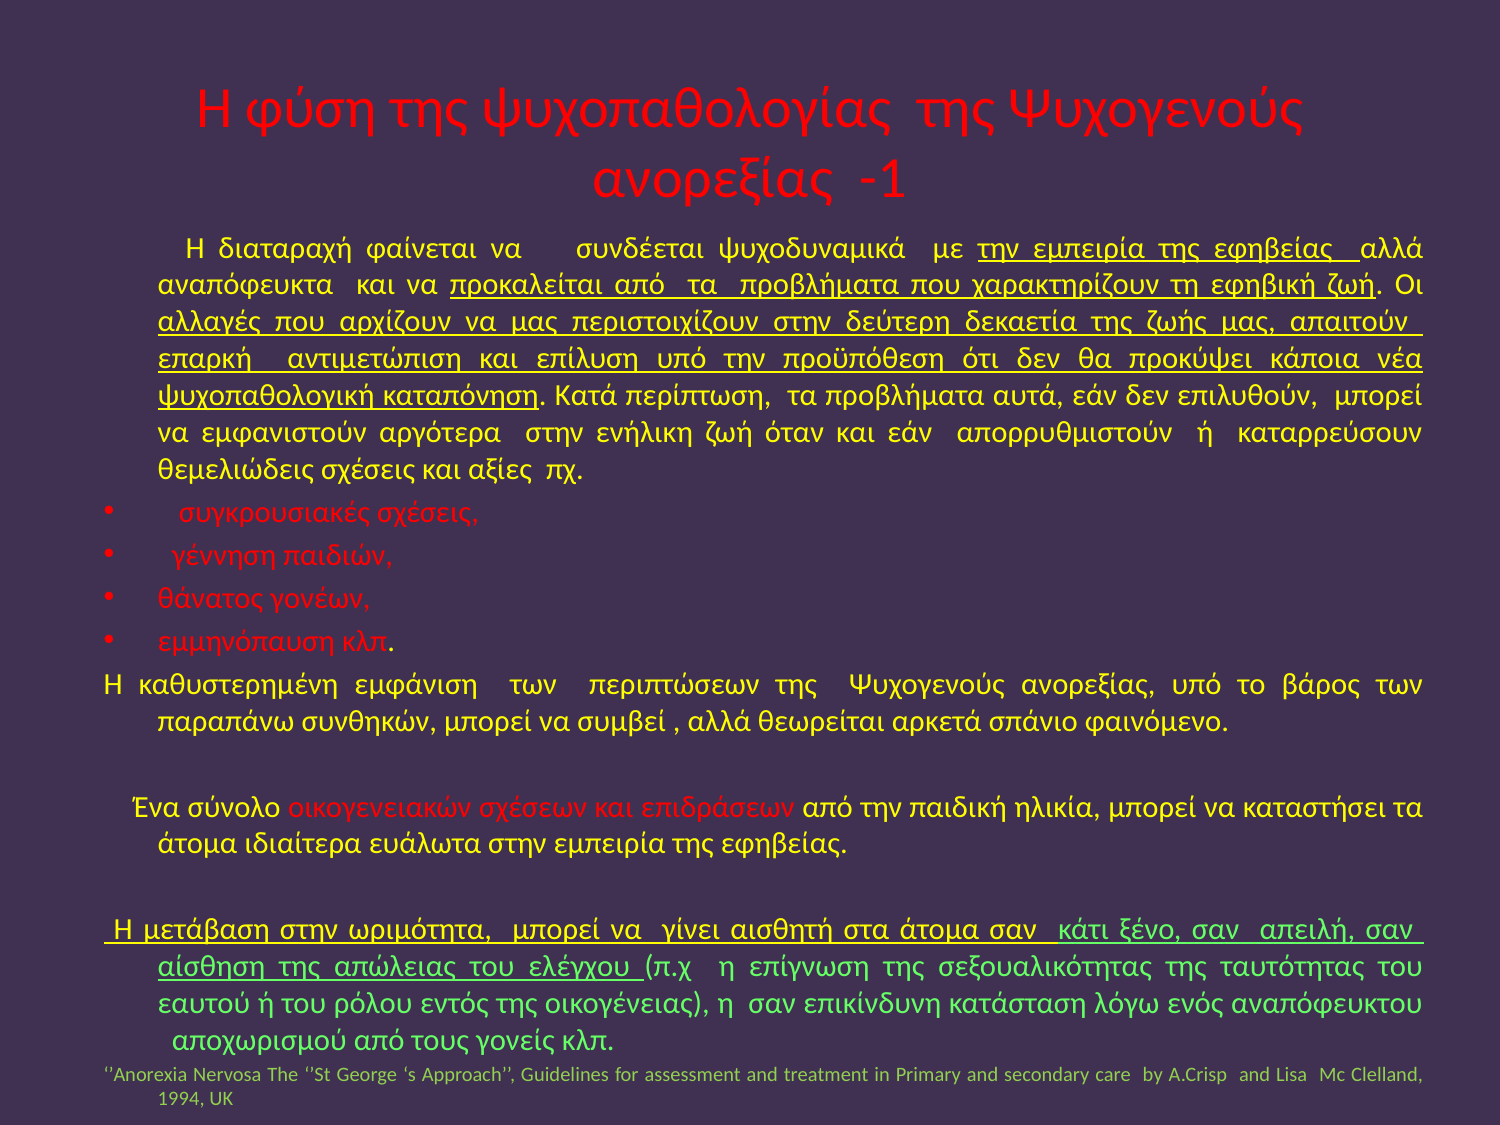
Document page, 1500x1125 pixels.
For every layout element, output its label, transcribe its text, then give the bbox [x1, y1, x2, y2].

title H φύση της ψυχοπαθολογίας της Ψυχογενούς ανορεξίας -1 [75, 45, 1425, 233]
list Η διαταραχή φαίνεται να συνδέεται ψυχοδυναμικά με την εμπειρία της εφηβείας αλλά αναπόφευκτα και να προκαλείται από τα προβλήματα που χαρακτηρίζουν τη εφηβική ζωή. Οι αλλαγές που αρχίζουν να μας περιστοιχίζουν στην δεύτερη δεκαετία της ζωής μας, απαιτούν επαρκή αντιμετώπιση και επίλυση υπό την προϋπόθεση ότι δεν θα προκύψει κάποια νέα ψυχοπαθολογική καταπόνηση. Κατά περίπτωση, τα προβλήματα αυτά, εάν δεν επιλυθούν, μπορεί να εμφανιστούν αργότερα στην ενήλικη ζωή όταν και εάν απορρυθμιστούν ή καταρρεύσουν θεμελιώδεις σχέσεις και αξίες πχ. συγκρουσιακές σχέσεις, γέννηση παιδιών, θάνατος γονέων, εμμηνόπαυση κλπ. Η καθυστερημένη εμφάνιση των περιπτώσεων της Ψυχογενούς ανορεξίας, υπό το βάρος των παραπάνω συνθηκών, μπορεί να συμβεί , αλλά θεωρείται αρκετά σπάνιο φαινόμενο. Ένα σύνολο οικογενειακών σχέσεων και επιδράσεων από την παιδική ηλικία, μπορεί να καταστήσει τα άτομα ιδιαίτερα ευάλωτα στην εμπειρία της εφηβείας. Η μετάβαση στην ωριμότητα, μπορεί να γίνει αισθητή στα άτομα σαν κάτι ξένο, σαν απειλή, σαν αίσθηση της απώλειας του ελέγχου (π.χ η επίγνωση της σεξουαλικότητας της ταυτότητας του εαυτού ή του ρόλου εντός της οικογένειας), η σαν επικίνδυνη κατάσταση λόγω ενός αναπόφευκτου αποχωρισμού από τους γονείς κλπ. ‘’Anorexia Nervosa The ‘’St George ‘s Approach’’, Guidelines for assessment and treatment in Primary and secondary care by A.Crisp and Lisa Mc Clelland, 1994, UK [88, 219, 1439, 1125]
